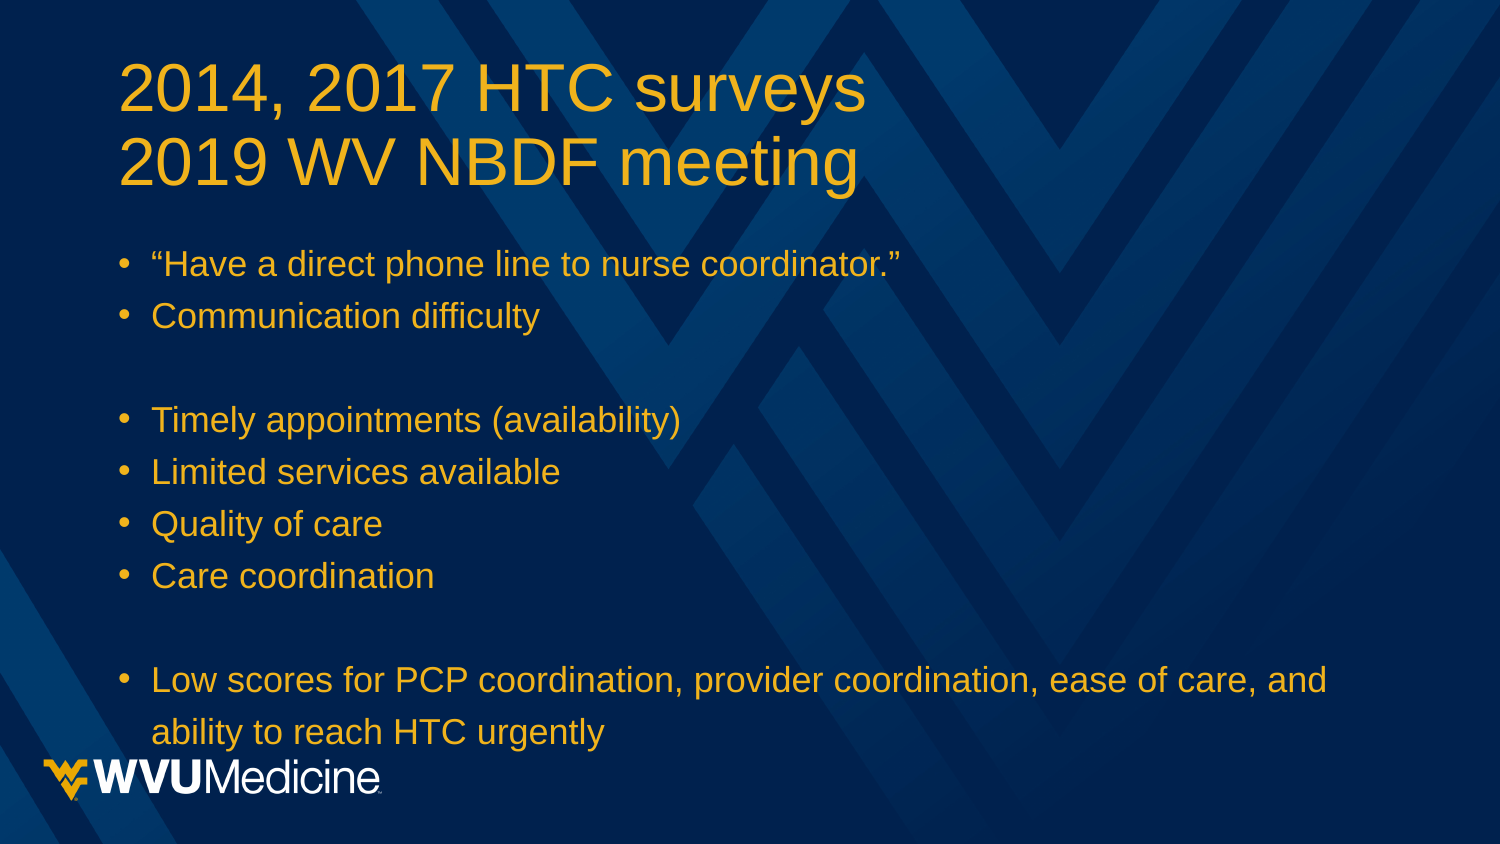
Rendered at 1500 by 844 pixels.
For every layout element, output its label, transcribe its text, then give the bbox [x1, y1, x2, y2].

picture [0, 0, 1500, 844]
title 2014, 2017 HTC surveys 2019 WV NBDF meeting [103, 45, 1397, 208]
list “Have a direct phone line to nurse coordinator.” Communication difficulty Timely appointments (availability) Limited services available Quality of care Care coordination Low scores for PCP coordination, provider coordination, ease of care, and ability to reach HTC urgently [103, 224, 1397, 760]
